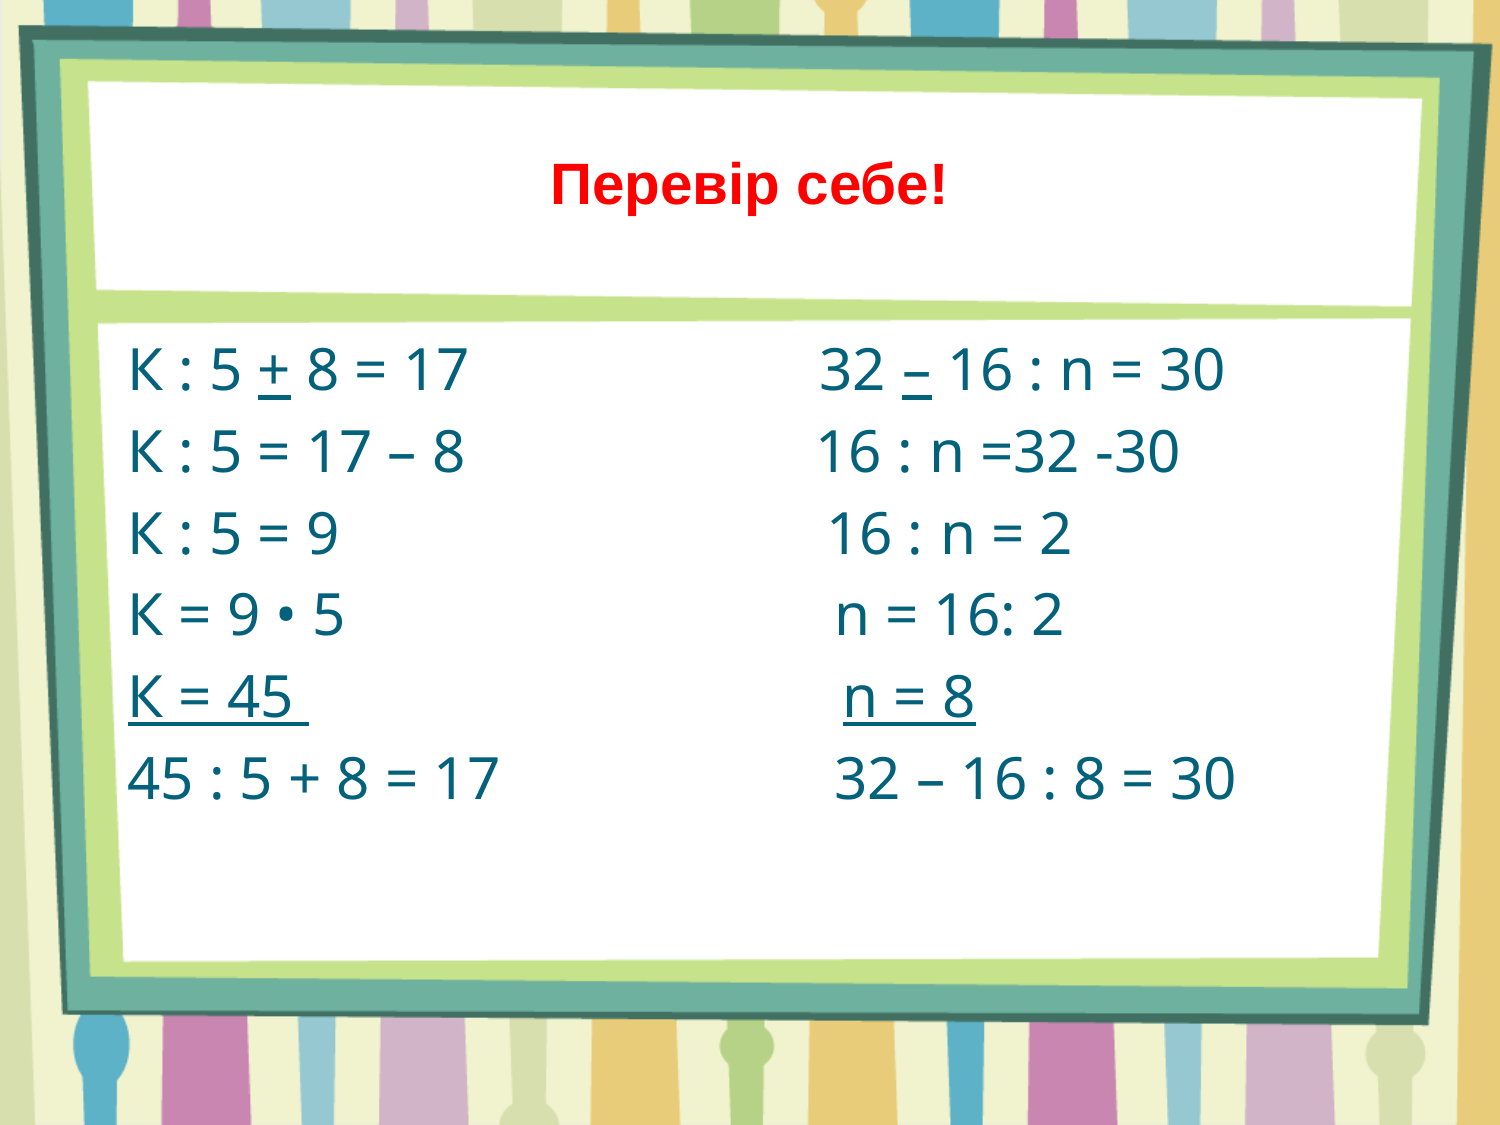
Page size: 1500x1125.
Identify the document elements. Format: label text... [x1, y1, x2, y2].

picture [0, 0, 1500, 1125]
title Перевір себе! [74, 87, 1426, 276]
list К : 5 + 8 = 17 32 – 16 : n = 30 К : 5 = 17 – 8 16 : n =32 -30 К : 5 = 9 16 : n = 2 К = 9 • 5 n = 16: 2 К = 45 n = 8 45 : 5 + 8 = 17 32 – 16 : 8 = 30 [112, 324, 1401, 1006]
